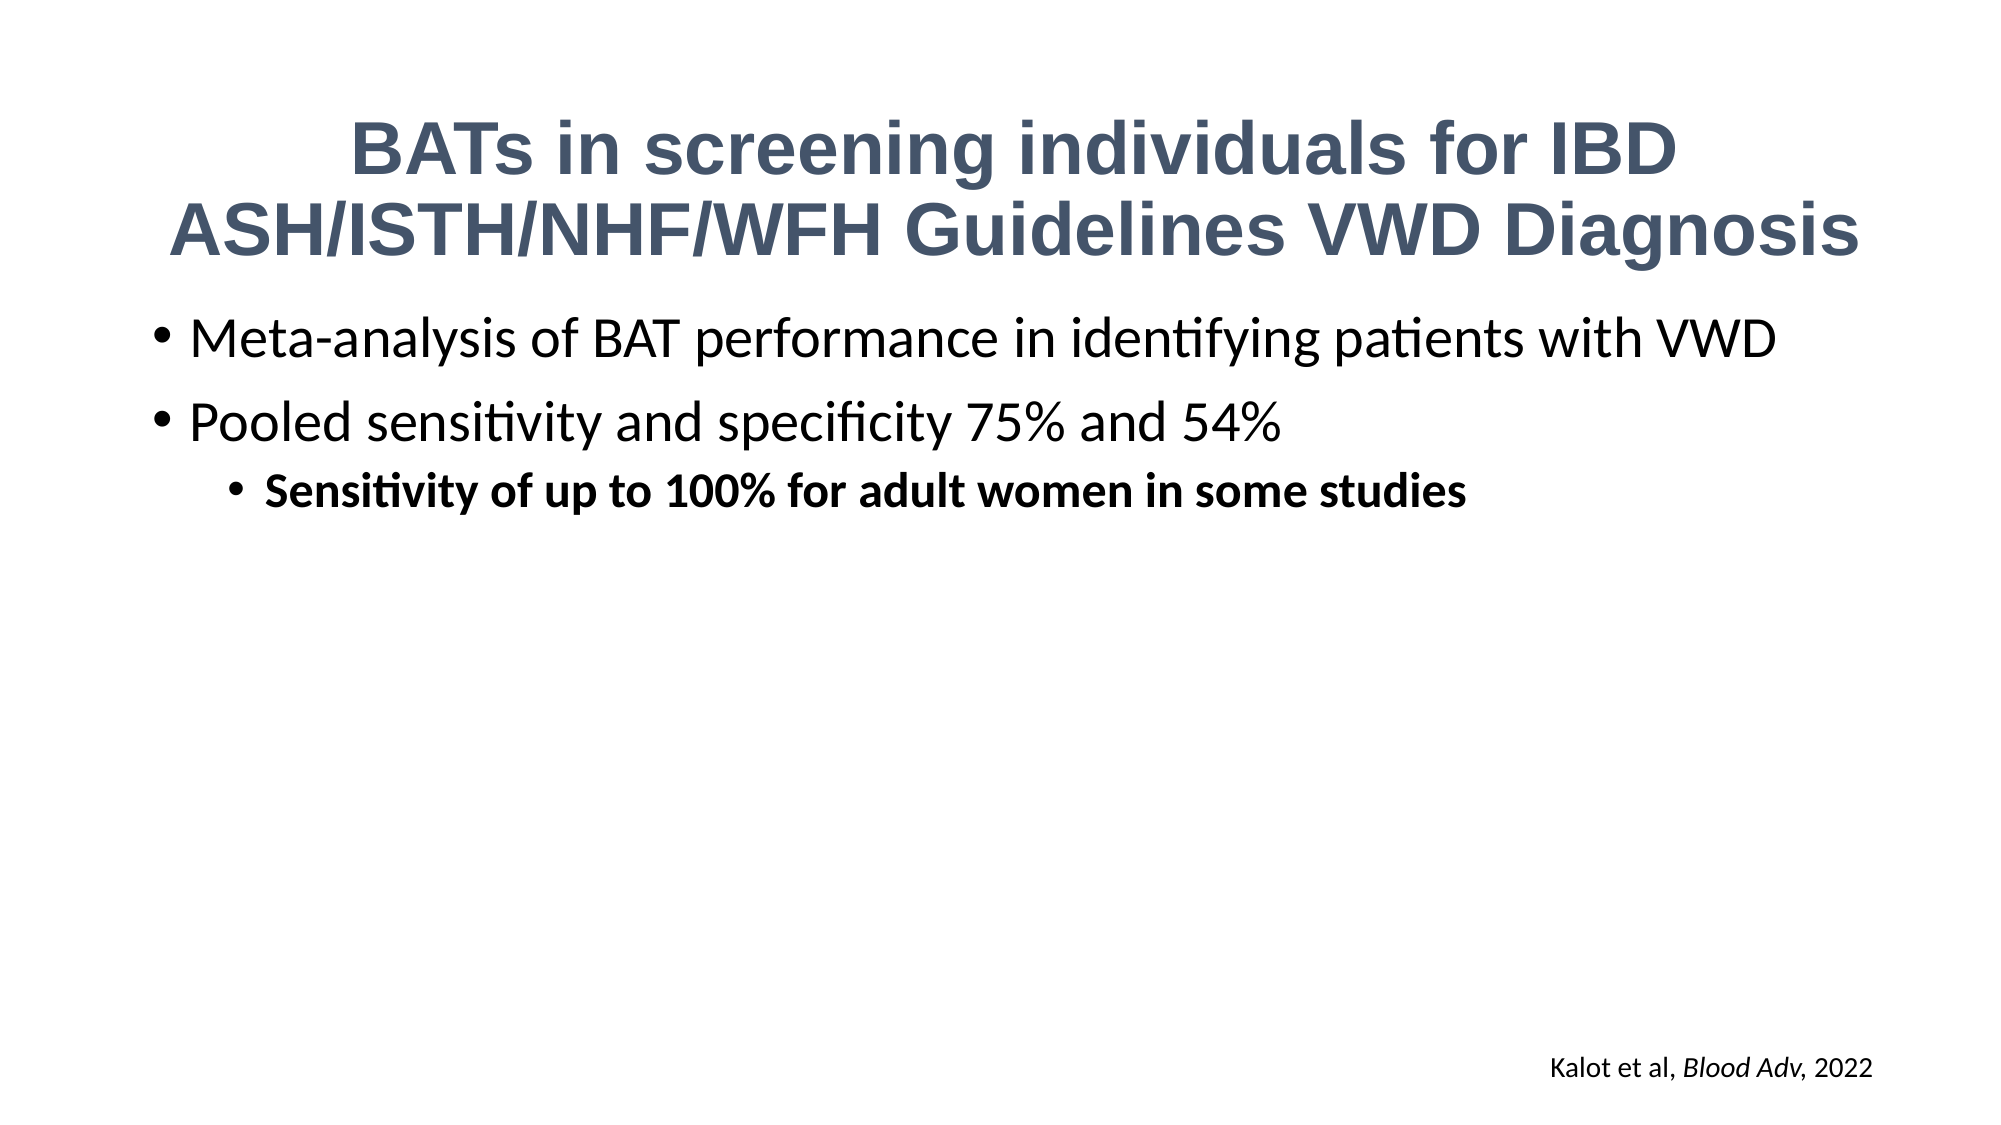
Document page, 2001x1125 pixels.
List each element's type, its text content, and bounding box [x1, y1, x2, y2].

text_box Kalot et al, Blood Adv, 2022 [1535, 1041, 2000, 1092]
title BATs in screening individuals for IBD ASH/ISTH/NHF/WFH Guidelines VWD Diagnosis [54, 82, 1977, 300]
list Meta-analysis of BAT performance in identifying patients with VWD Pooled sensitivity and specificity 75% and 54% Sensitivity of up to 100% for adult women in some studies [137, 299, 1863, 1014]
